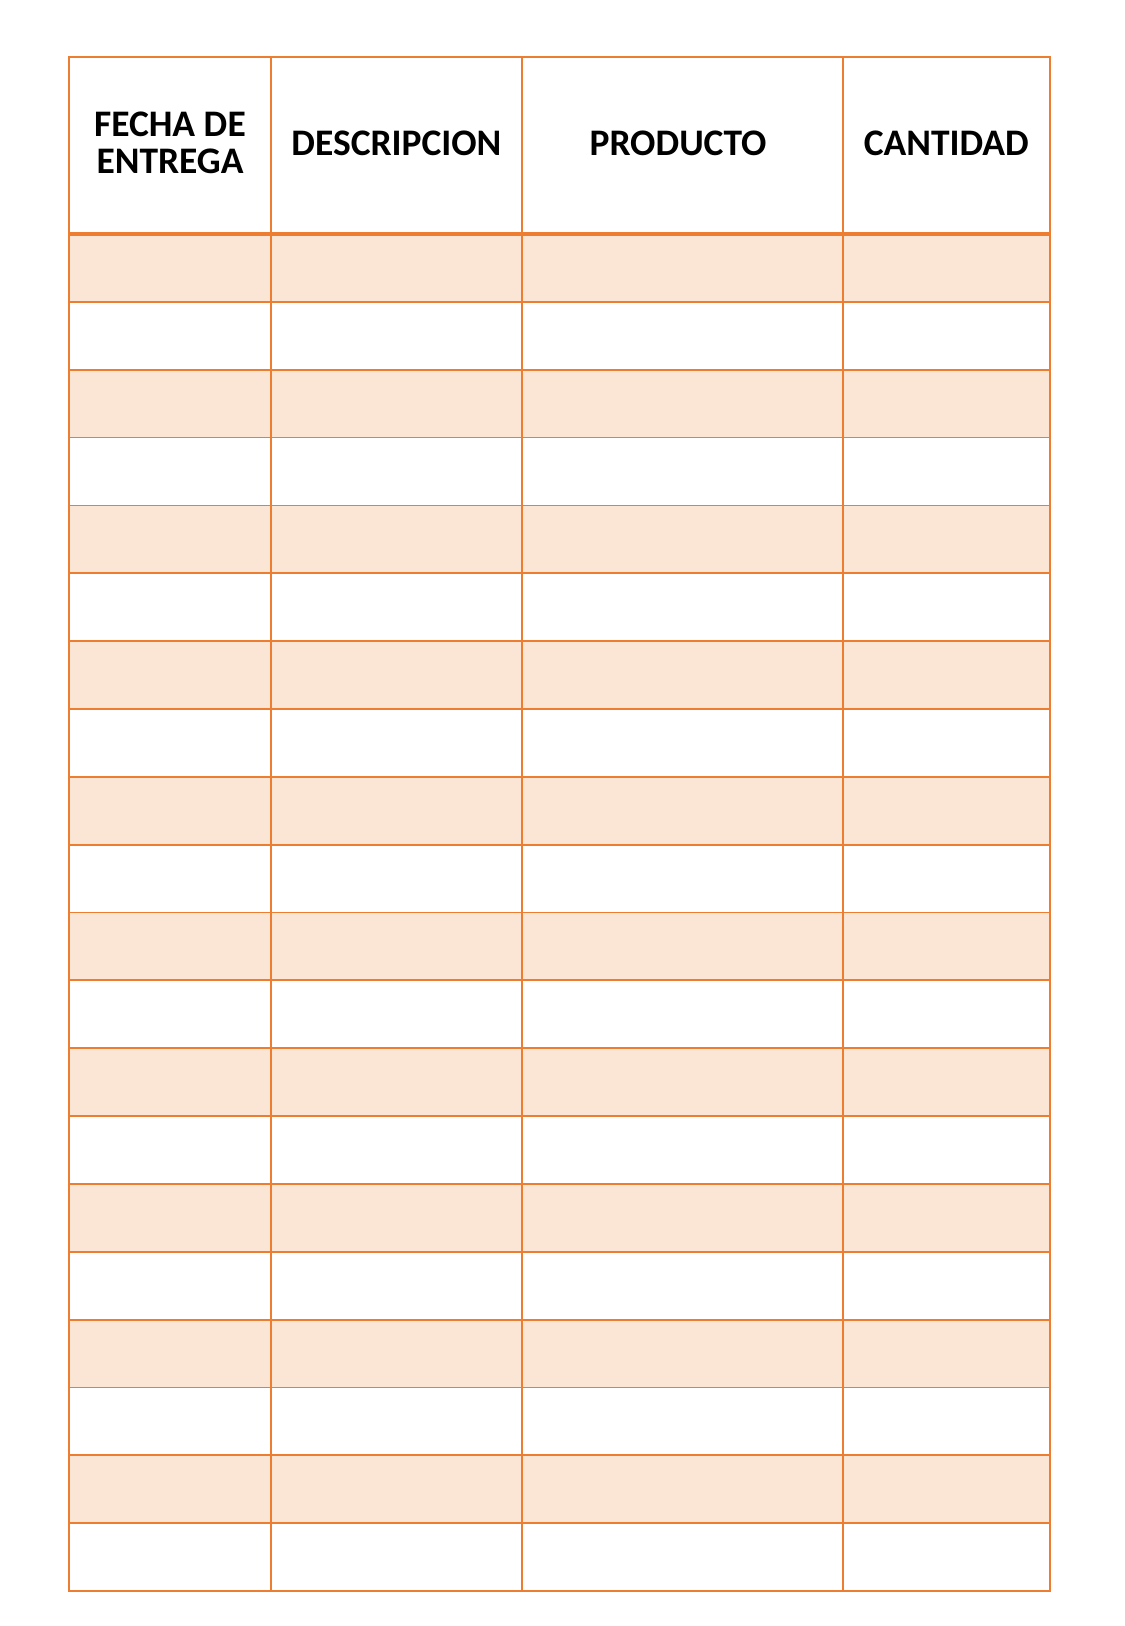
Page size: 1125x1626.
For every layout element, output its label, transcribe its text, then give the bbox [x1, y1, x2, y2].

table_cell [70, 642, 270, 708]
table_cell [844, 438, 1049, 505]
table_cell [523, 1253, 842, 1319]
table_cell [70, 1049, 270, 1115]
table_cell [272, 1253, 521, 1319]
table_cell [70, 913, 270, 979]
table_cell [70, 371, 270, 437]
table_cell [272, 574, 521, 640]
table_cell [272, 710, 521, 776]
table_cell [70, 846, 270, 912]
table_cell [523, 981, 842, 1047]
table_cell [272, 1388, 521, 1454]
table_cell [272, 1524, 521, 1590]
table_cell [844, 1253, 1049, 1319]
table_cell [844, 846, 1049, 912]
table_cell [70, 1388, 270, 1454]
table_cell [272, 1321, 521, 1387]
table_cell [844, 574, 1049, 640]
table_cell [272, 371, 521, 437]
table_cell [844, 1524, 1049, 1590]
table_cell [844, 1456, 1049, 1522]
table_cell [272, 642, 521, 708]
table_cell [70, 1524, 270, 1590]
table_cell [523, 574, 842, 640]
table_cell [272, 981, 521, 1047]
table_cell [844, 1049, 1049, 1115]
table_cell [70, 1321, 270, 1387]
table_cell [523, 710, 842, 776]
table_cell [70, 303, 270, 369]
table_cell [272, 236, 521, 301]
table_cell [70, 1117, 270, 1183]
table_cell [523, 371, 842, 437]
table_cell [844, 913, 1049, 979]
table_cell [272, 1185, 521, 1251]
table_cell [523, 1524, 842, 1590]
table_cell [272, 913, 521, 979]
table_cell [523, 1185, 842, 1251]
table_cell [844, 1388, 1049, 1454]
table_cell [523, 846, 842, 912]
table_cell [523, 642, 842, 708]
table_cell [844, 981, 1049, 1047]
table_cell [844, 1185, 1049, 1251]
table_header CANTIDAD [844, 58, 1049, 232]
table_cell [523, 1117, 842, 1183]
table_cell [70, 236, 270, 301]
table_header DESCRIPCION [272, 58, 521, 232]
table_cell [272, 1456, 521, 1522]
table_cell [70, 506, 270, 572]
table_cell [70, 1253, 270, 1319]
table_cell [523, 1321, 842, 1387]
table_cell [844, 236, 1049, 301]
table_cell [523, 913, 842, 979]
table_cell [70, 1456, 270, 1522]
table_cell [70, 778, 270, 844]
table_header PRODUCTO [523, 58, 842, 232]
table_cell [70, 710, 270, 776]
table_cell [272, 1049, 521, 1115]
table_cell [523, 1456, 842, 1522]
table_cell [70, 438, 270, 505]
table_cell [844, 642, 1049, 708]
table_header FECHA DE ENTREGA [70, 58, 270, 232]
table_cell [523, 236, 842, 301]
table_cell [523, 438, 842, 505]
table_cell [272, 778, 521, 844]
table_cell [70, 574, 270, 640]
table_cell [844, 710, 1049, 776]
table_cell [844, 778, 1049, 844]
table_cell [272, 1117, 521, 1183]
table_cell [272, 506, 521, 572]
table_cell [272, 438, 521, 505]
table_cell [272, 303, 521, 369]
table_cell [523, 1388, 842, 1454]
table_cell [70, 981, 270, 1047]
table_cell [844, 303, 1049, 369]
table_cell [523, 506, 842, 572]
table_cell [70, 1185, 270, 1251]
table_cell [523, 303, 842, 369]
table_cell [844, 506, 1049, 572]
table_cell [272, 846, 521, 912]
table_cell [844, 1117, 1049, 1183]
table_cell [523, 1049, 842, 1115]
table_cell [844, 371, 1049, 437]
table_cell [844, 1321, 1049, 1387]
table_cell [523, 778, 842, 844]
